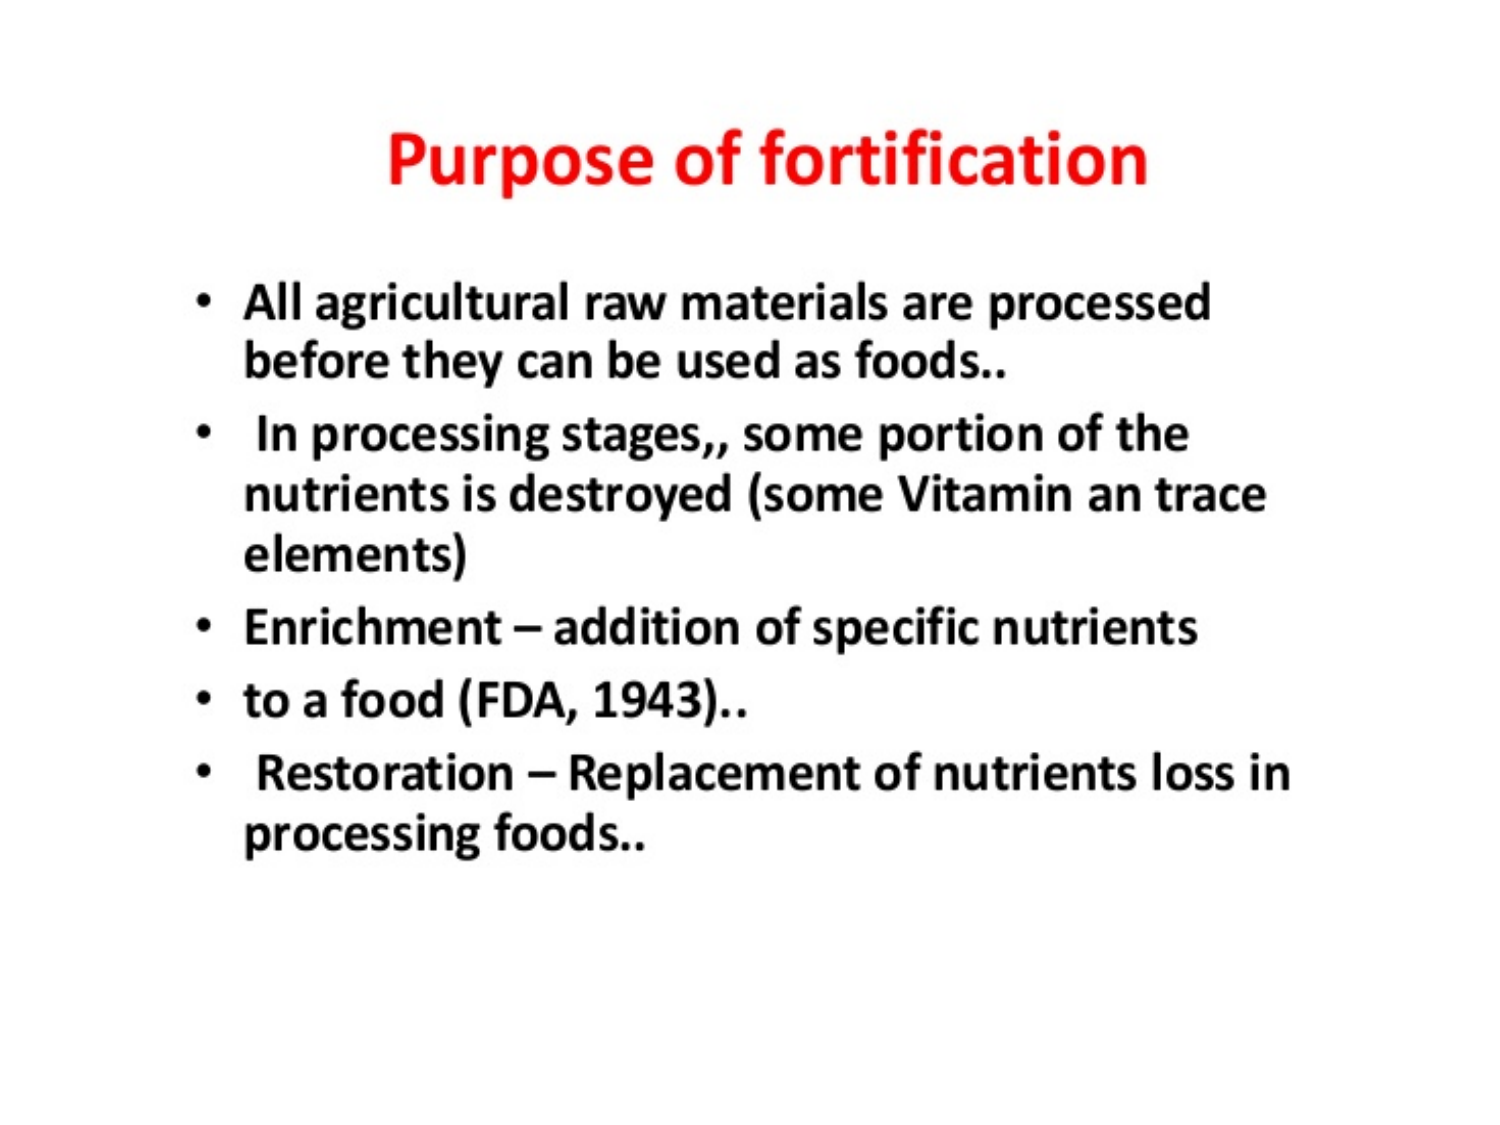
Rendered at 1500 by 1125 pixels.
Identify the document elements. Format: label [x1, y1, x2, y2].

picture [116, 34, 1419, 1032]
